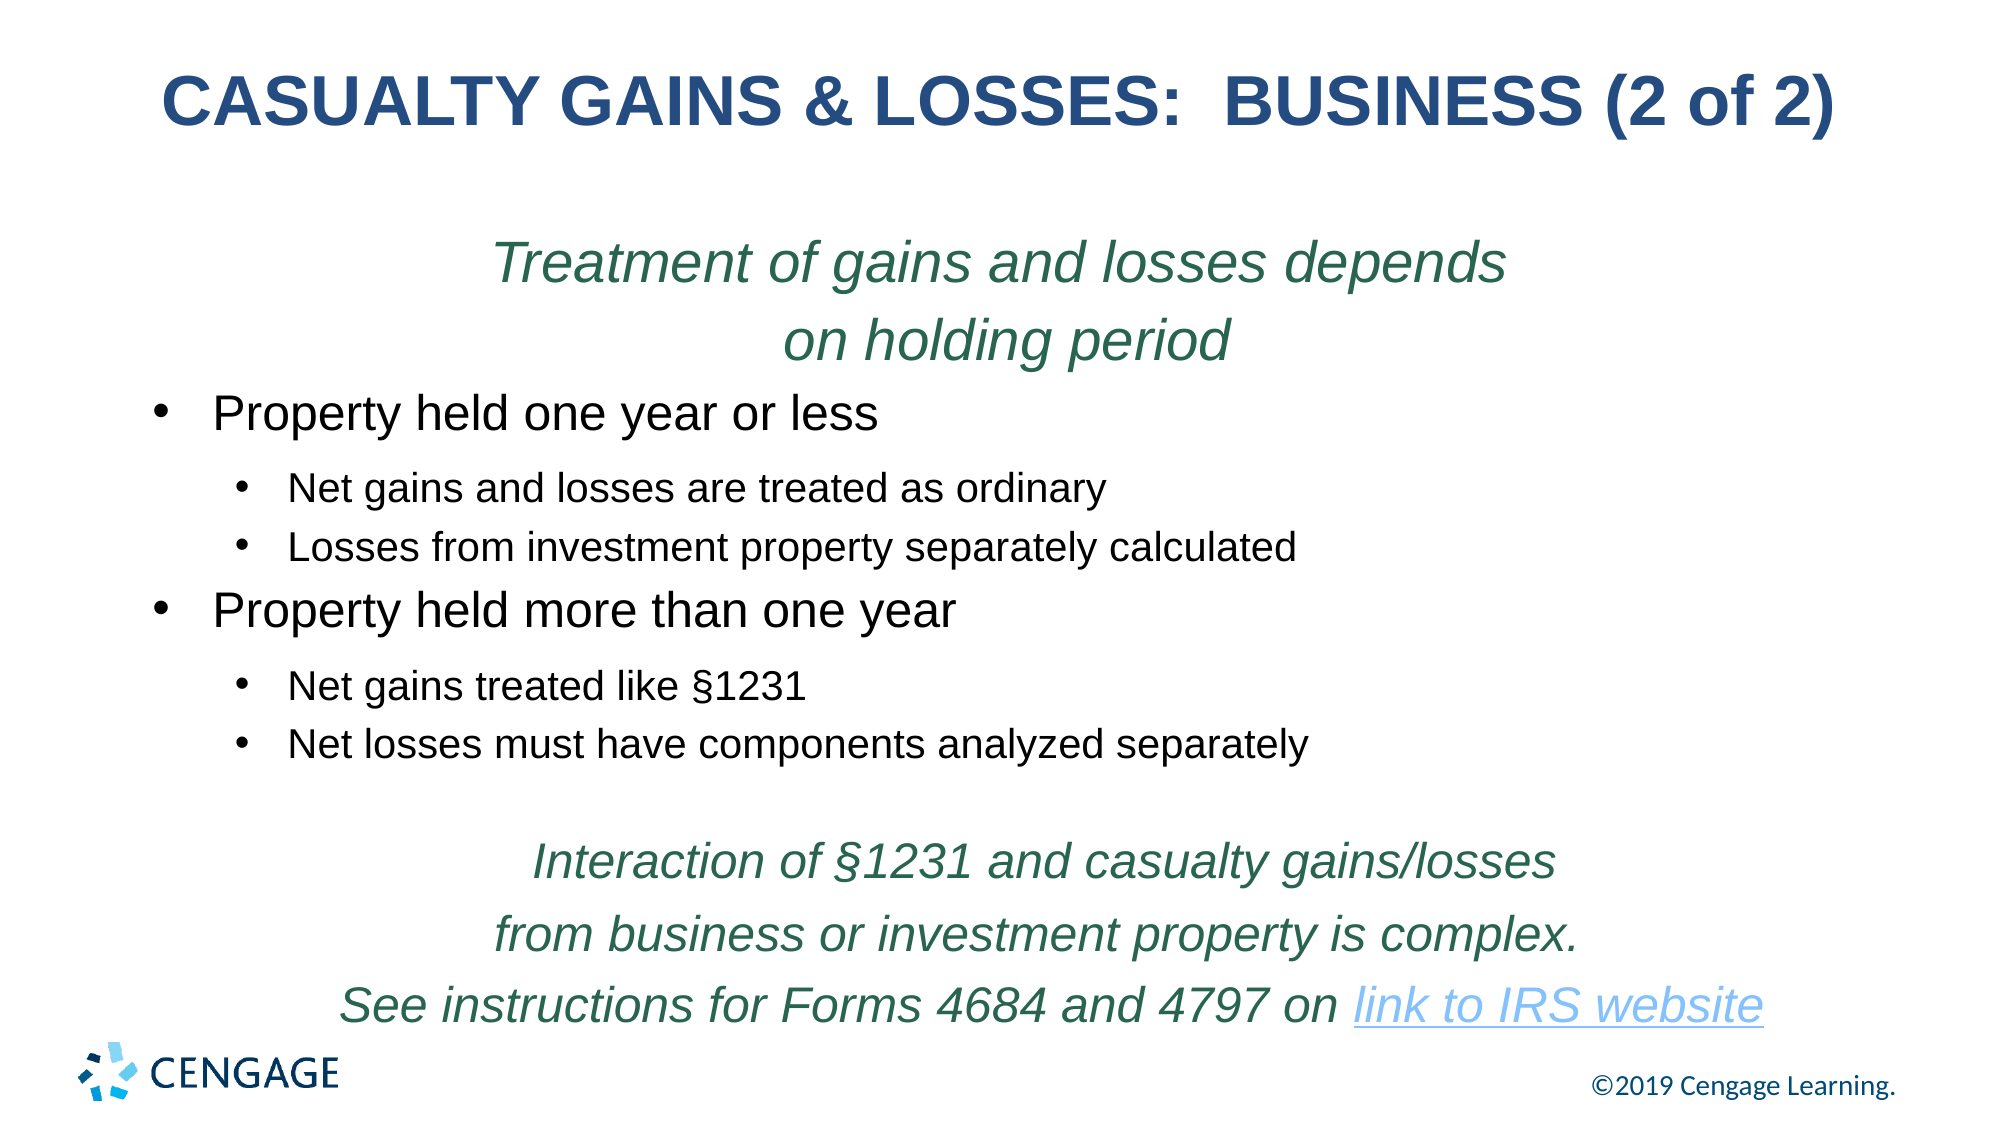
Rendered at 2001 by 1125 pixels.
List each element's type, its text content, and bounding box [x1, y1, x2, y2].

list Treatment of gains and losses depends on holding period Property held one year or less Net gains and losses are treated as ordinary Losses from investment property separately calculated Property held more than one year Net gains treated like §1231 Net losses must have components analyzed separately Interaction of §1231 and casualty gains/losses from business or investment property is complex. See instructions for Forms 4684 and 4797 on link to IRS website [137, 216, 1863, 1027]
picture [78, 1042, 338, 1101]
title CASUALTY GAINS & LOSSES: BUSINESS (2 of 2) [137, 22, 1863, 173]
